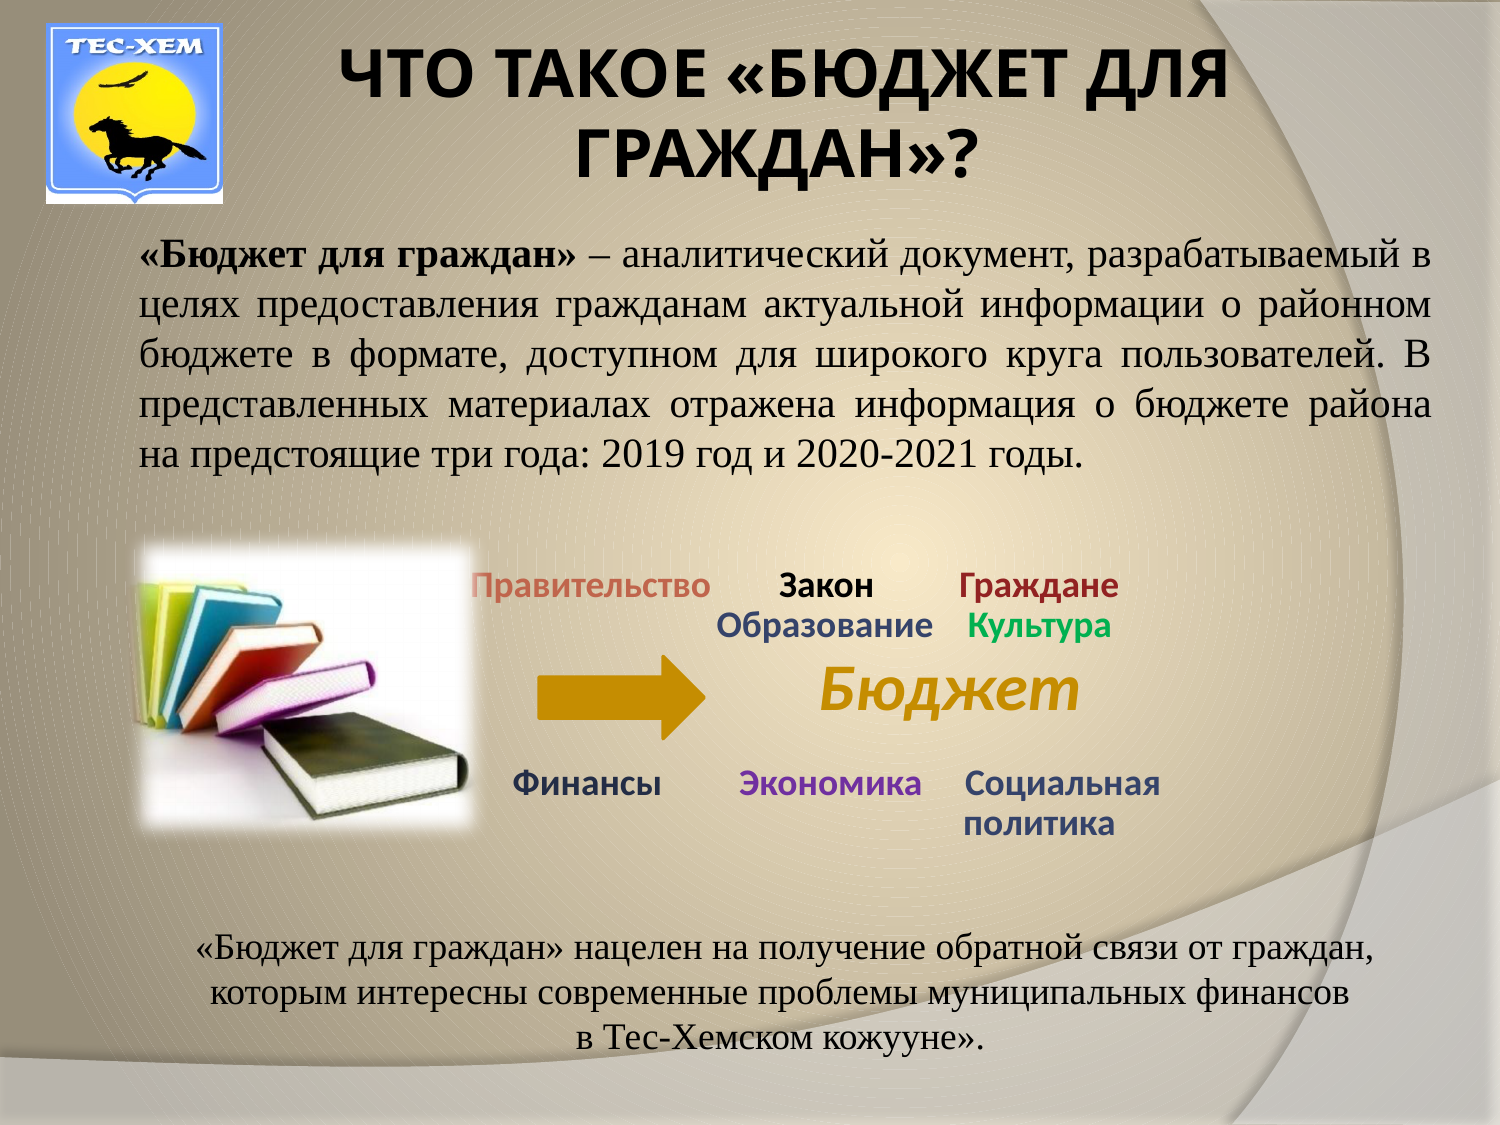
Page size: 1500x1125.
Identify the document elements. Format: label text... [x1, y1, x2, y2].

text_box ЧТО ТАКОЕ «БЮДЖЕТ ДЛЯ ГРАЖДАН»? «Бюджет для граждан» – аналитический документ, разрабатываемый в целях предоставления гражданам актуальной информации о районном бюджете в формате, доступном для широкого круга пользователей. В представленных материалах отражена информация о бюджете района на предстоящие три года: 2019 год и 2020-2021 годы. Правительство Закон Граждане Образование Культура Бюджет Финансы Экономика Социальная политика «Бюджет для граждан» нацелен на получение обратной связи от граждан, которым интересны современные проблемы муниципальных финансов в Тес-Хемском кожууне». [123, 23, 1447, 1065]
picture [46, 23, 223, 204]
text_box [537, 654, 706, 741]
picture [123, 526, 491, 847]
